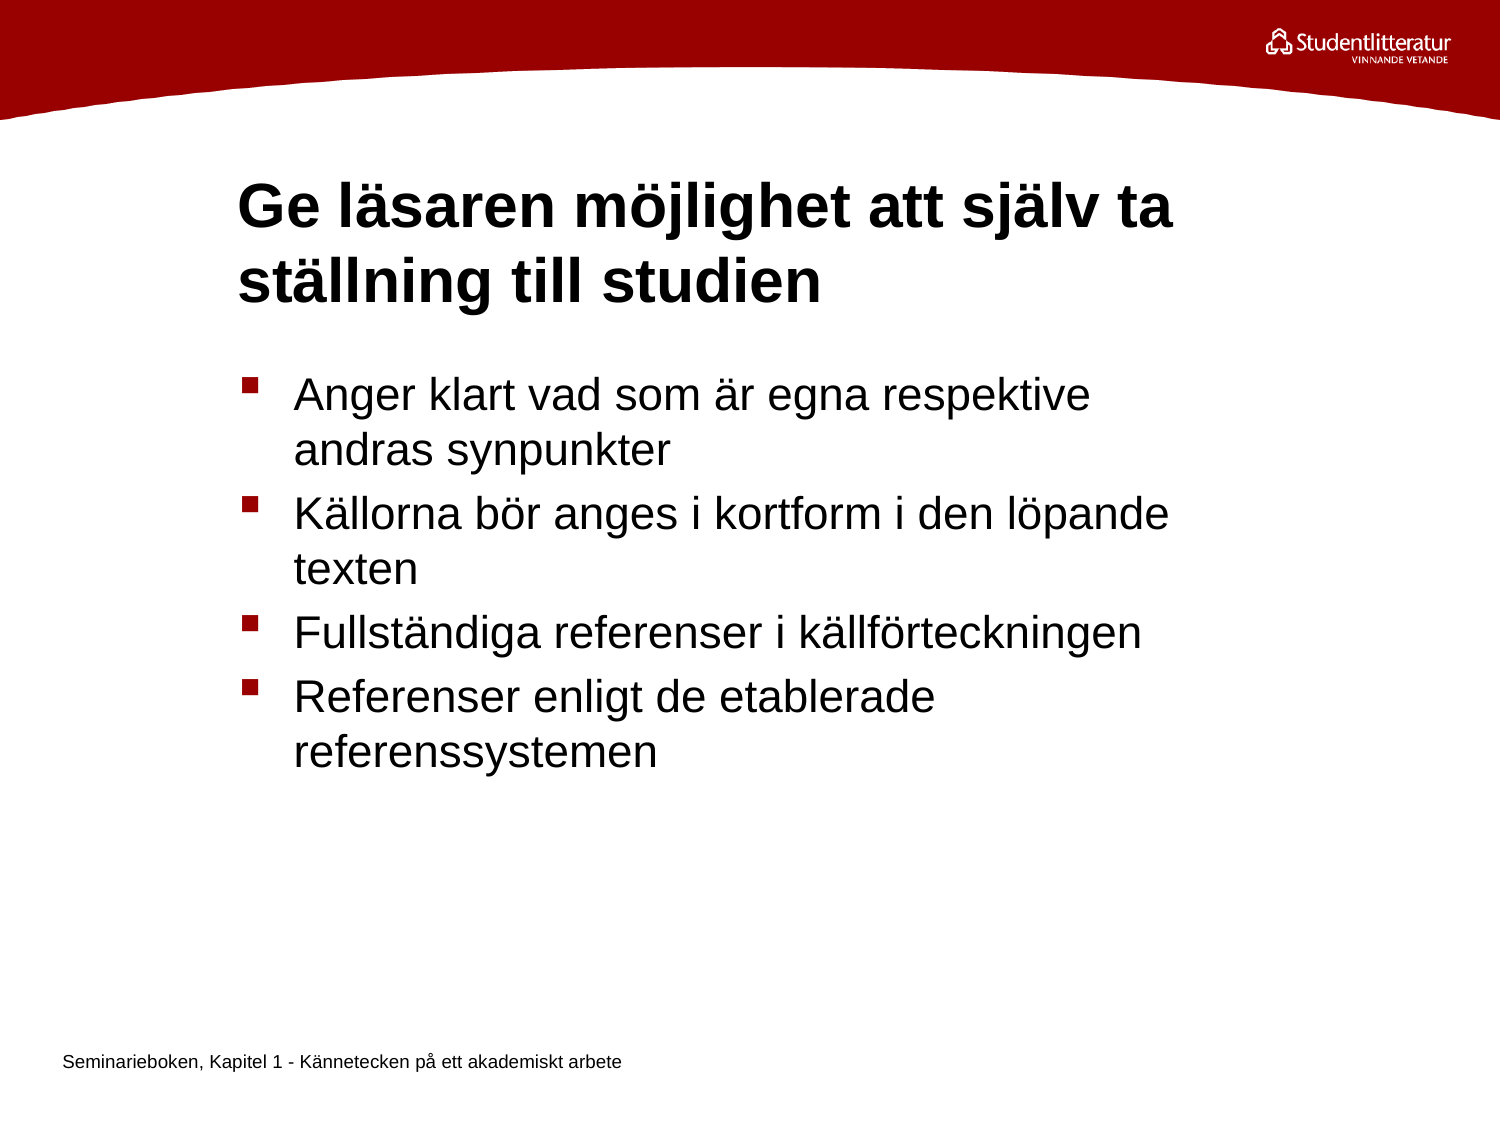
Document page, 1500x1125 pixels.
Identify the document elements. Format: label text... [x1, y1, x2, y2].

picture [0, 0, 1500, 120]
title Ge läsaren möjlighet att själv ta ställning till studien [237, 165, 1180, 321]
footer Seminarieboken, Kapitel 1 - Kännetecken på ett akademiskt arbete [62, 1050, 636, 1090]
list Anger klart vad som är egna respektive andras synpunkter Källorna bör anges i kortform i den löpande texten Fullständiga referenser i källförteckningen Referenser enligt de etablerade referenssystemen [237, 365, 1180, 955]
